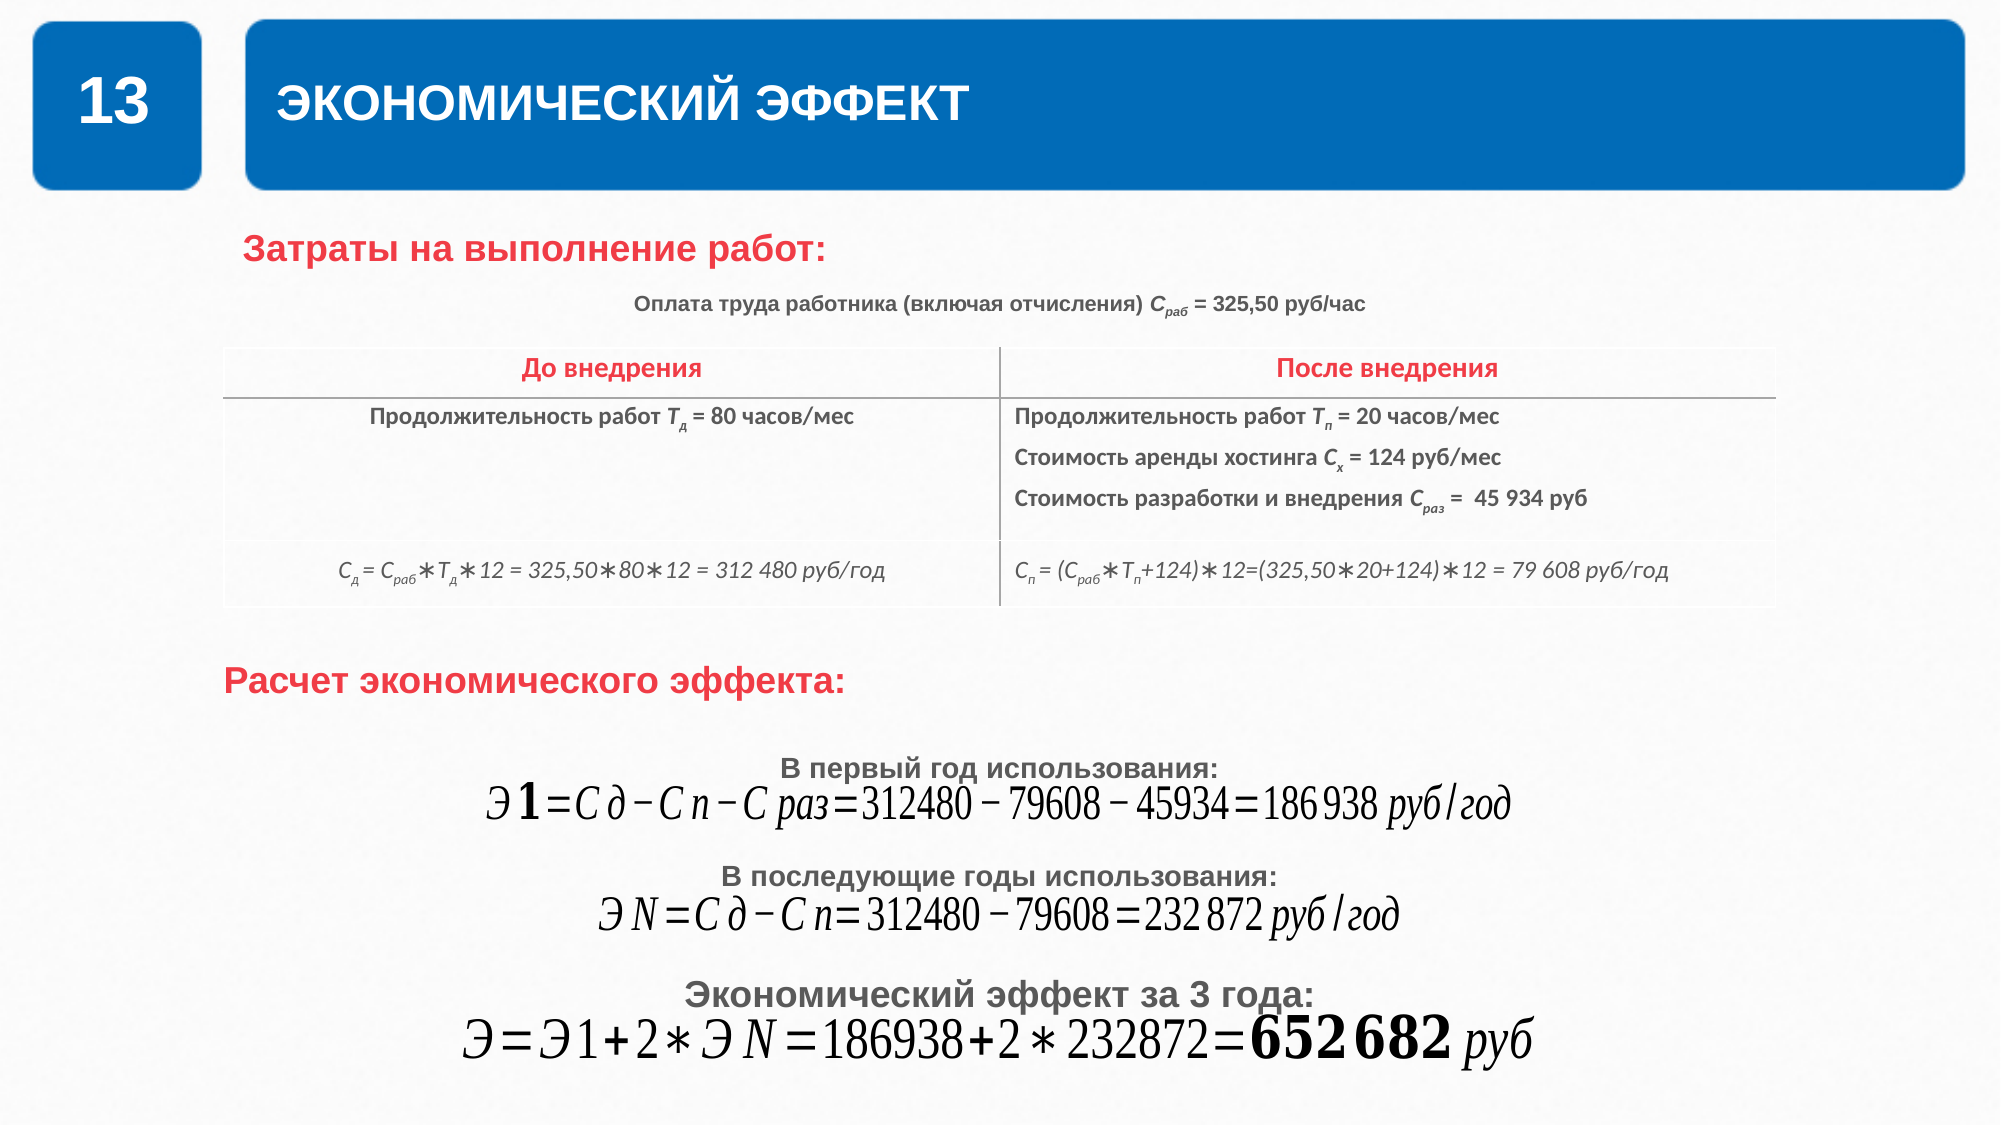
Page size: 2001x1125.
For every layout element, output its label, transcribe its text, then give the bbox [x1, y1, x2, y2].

text_box Оплата труда работника (включая отчисления) Сраб = 325,50 руб/час [386, 281, 1614, 327]
text_box В последующие годы использования: [624, 850, 1375, 901]
picture [0, 0, 2001, 1125]
table_cell Сп = (Сраб∗Тп+124)∗12=(325,50∗20+124)∗12 = 79 608 руб/год [1001, 541, 1775, 606]
text_box Расчет экономического эффекта: [106, 648, 964, 709]
table_cell Продолжительность работ Тд = 80 часов/мес [225, 399, 999, 540]
table_cell Продолжительность работ Тп = 20 часов/мес Стоимость аренды хостинга Сх = 124 руб/мес Стоимость разработки и внедрения Сраз = 45 934 руб [1001, 399, 1775, 540]
table_cell Сд = Сраб∗Тд∗12 = 325,50∗80∗12 = 312 480 руб/год [225, 541, 999, 606]
text_box Экономический эффект за 3 года: [624, 962, 1375, 1023]
table_header После внедрения [1001, 349, 1775, 397]
title ЭКОНОМИЧЕСКИЙ ЭФФЕКТ [261, 26, 1152, 183]
text_box 13 [56, 52, 172, 143]
table_header До внедрения [225, 349, 999, 397]
text_box Затраты на выполнение работ: [114, 216, 957, 277]
text_box В первый год использования: [624, 741, 1375, 792]
